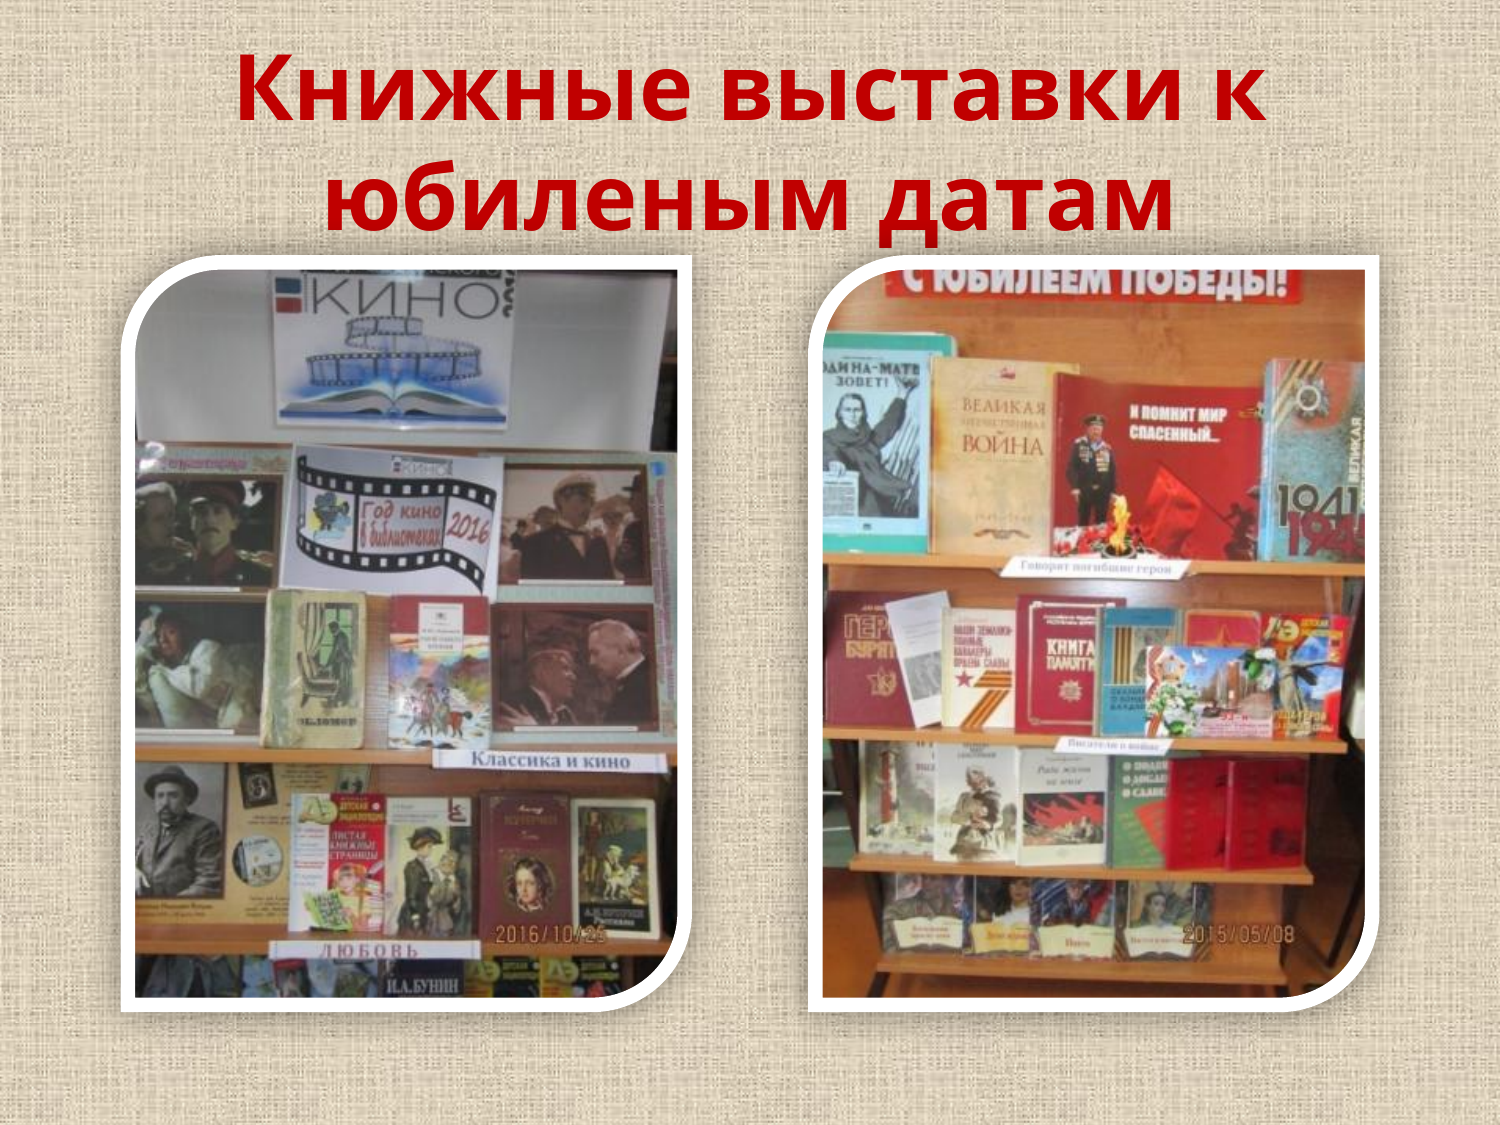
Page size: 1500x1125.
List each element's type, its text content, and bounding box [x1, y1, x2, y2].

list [127, 262, 685, 1006]
picture [0, 0, 1500, 1125]
title Книжные выставки к юбиленым датам [75, 45, 1425, 233]
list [815, 262, 1373, 1006]
